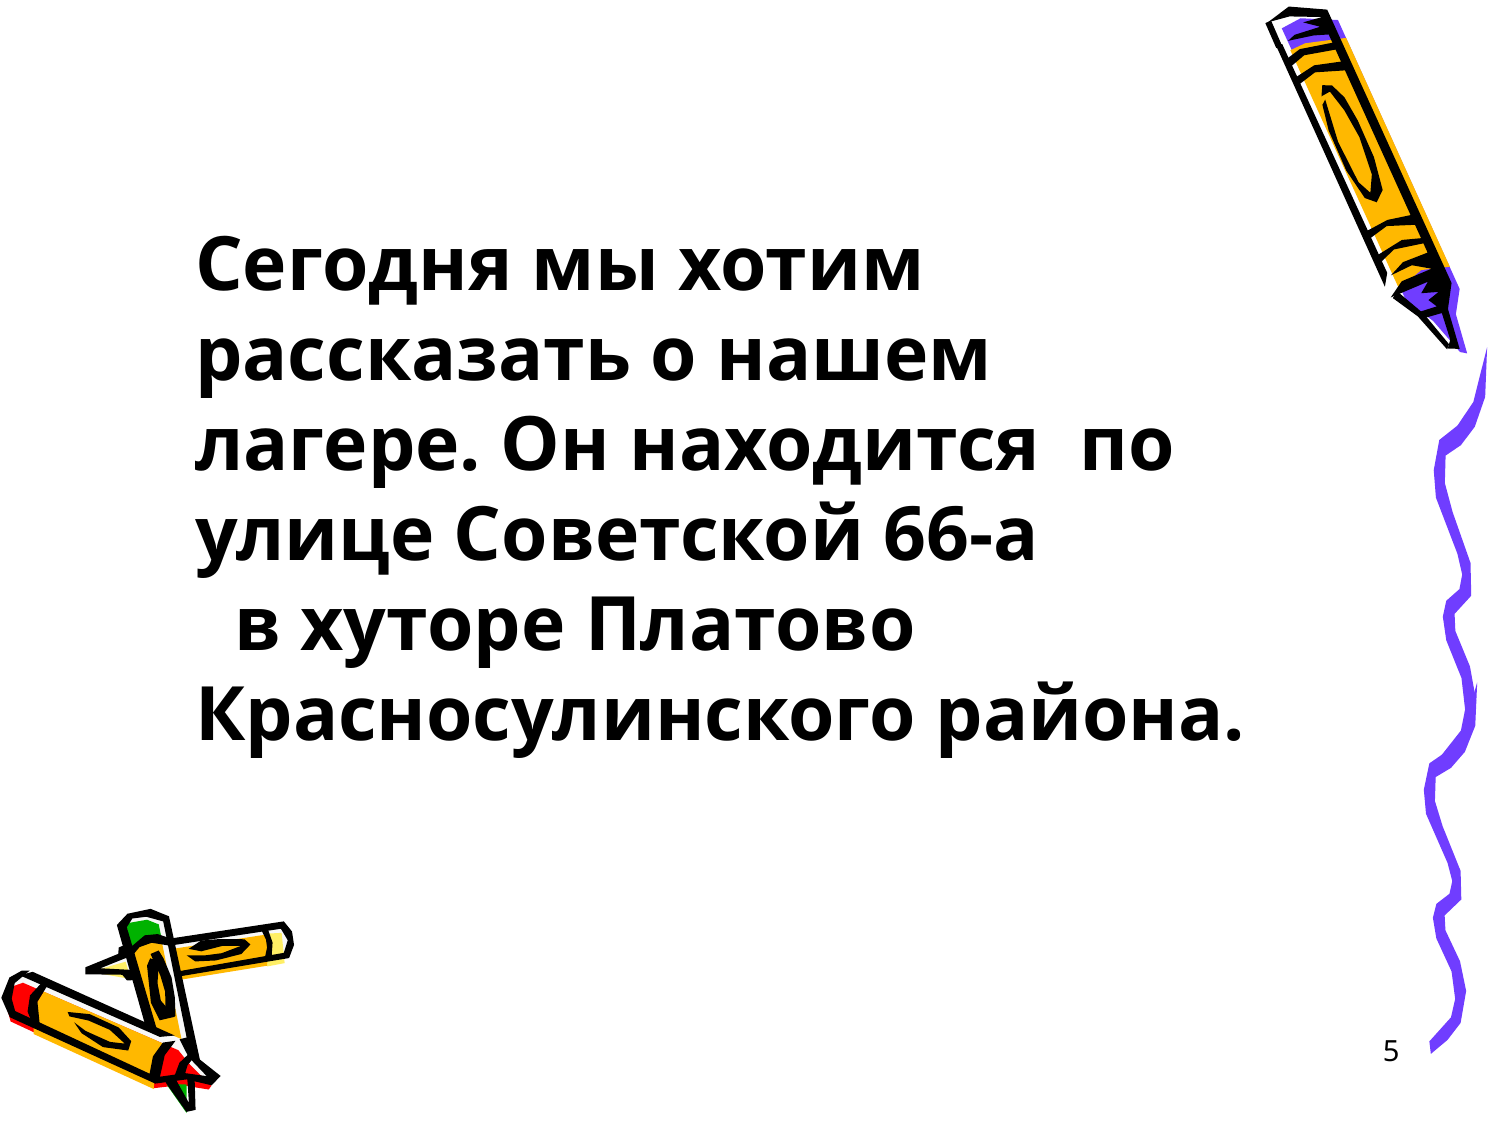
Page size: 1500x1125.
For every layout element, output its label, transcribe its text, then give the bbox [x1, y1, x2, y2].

slide_number 5 [1101, 1024, 1415, 1101]
list Сегодня мы хотим рассказать о нашем лагере. Он находится по улице Советской 66-а в хуторе Платово Красносулинского района. [123, 207, 1271, 818]
